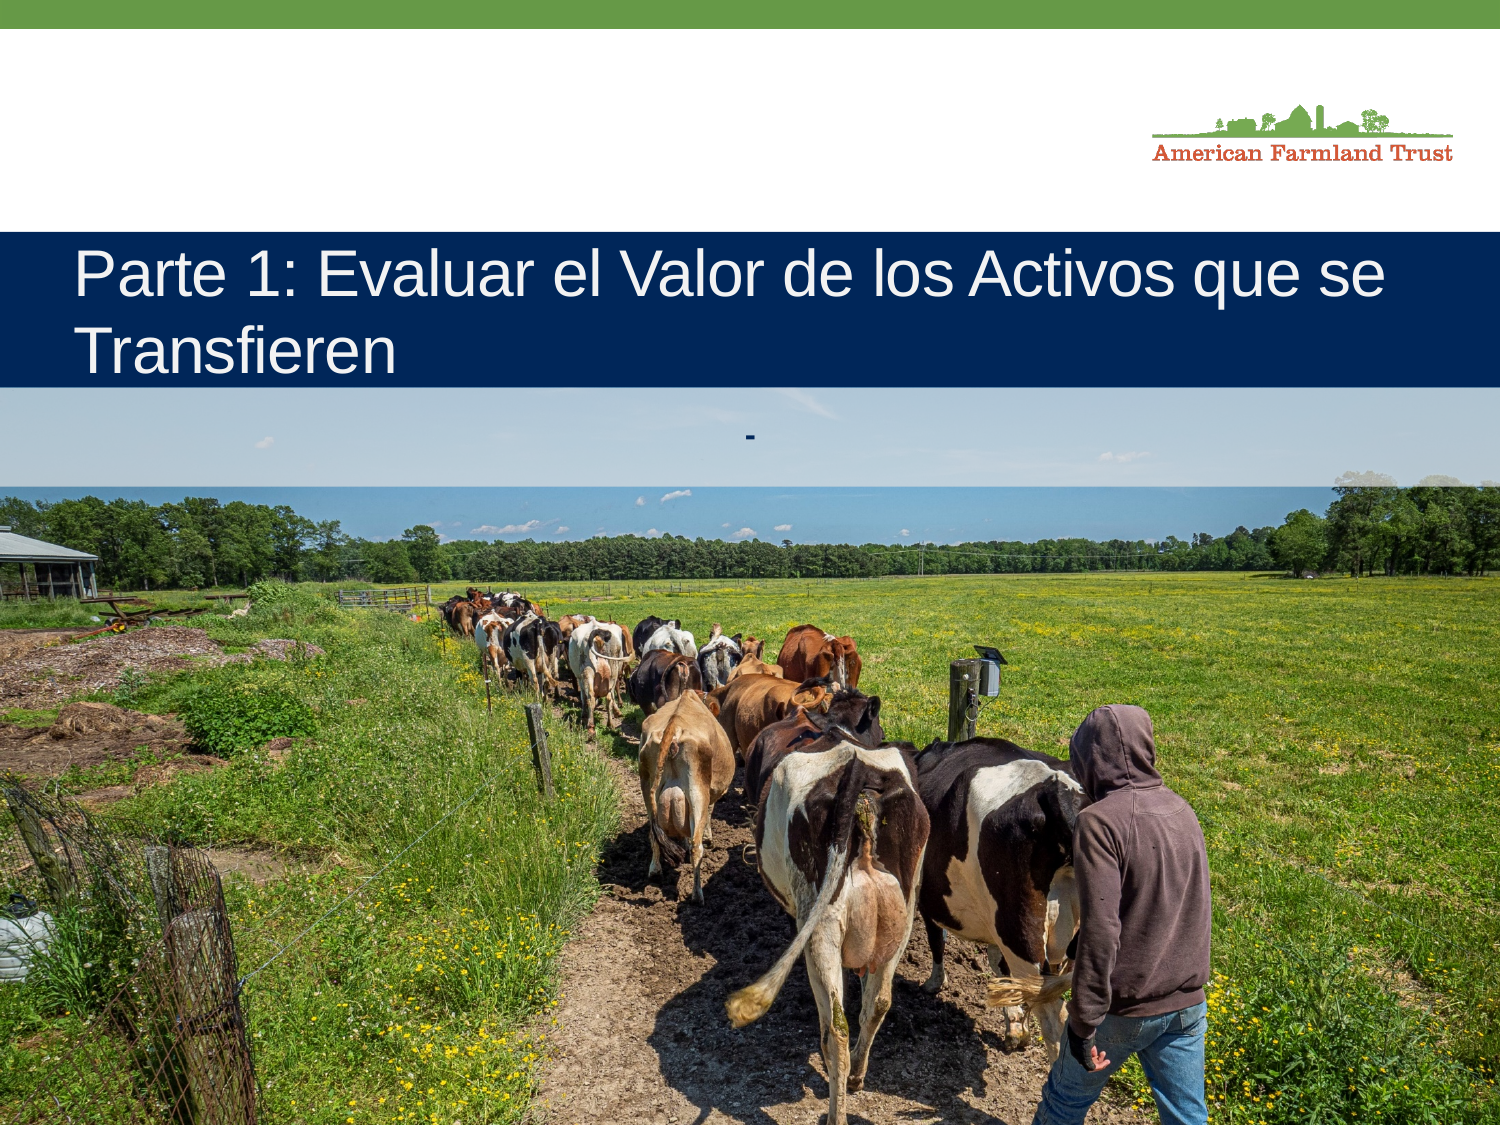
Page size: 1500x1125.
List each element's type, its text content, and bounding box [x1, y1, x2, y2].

list Parte 1: Evaluar el Valor de los Activos que se Transfieren [0, 231, 1500, 386]
picture [1152, 104, 1453, 161]
picture [0, 387, 1500, 1125]
